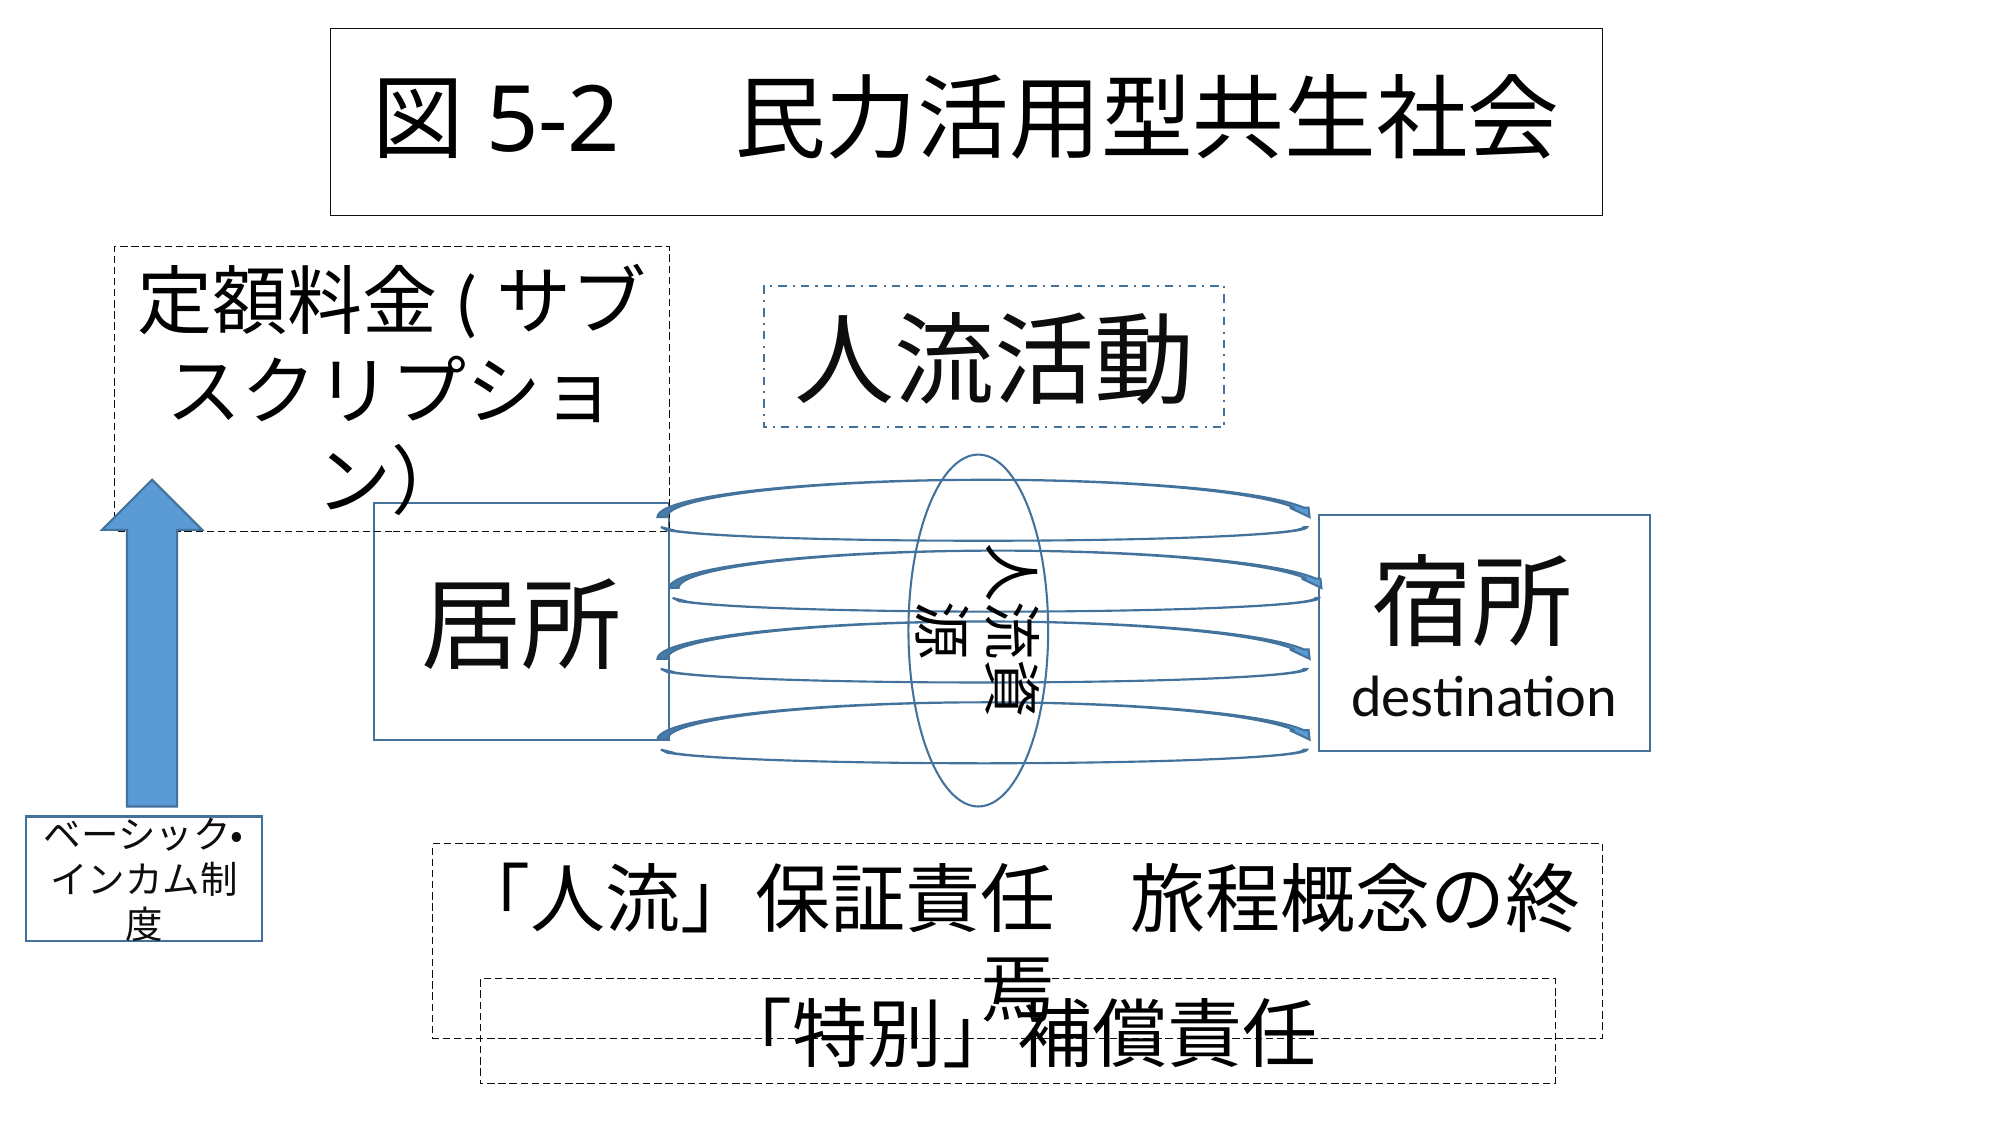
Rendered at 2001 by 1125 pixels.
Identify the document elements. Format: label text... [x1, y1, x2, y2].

text_box [1043, 701, 1311, 742]
text_box [1050, 621, 1311, 661]
text_box 居所 [373, 532, 670, 741]
text_box [660, 748, 931, 765]
text_box [1040, 526, 1310, 542]
text_box [656, 621, 907, 660]
text_box [656, 479, 940, 519]
text_box [1047, 667, 1310, 684]
text_box [1049, 596, 1322, 613]
text_box 宿所destination [1318, 514, 1651, 752]
text_box [672, 596, 907, 613]
text_box [1016, 478, 1311, 519]
text_box [660, 526, 917, 542]
text_box [1042, 549, 1323, 590]
text_box [99, 478, 205, 808]
text_box 「特別」補償責任 [480, 978, 1556, 1084]
text_box 人流資源 [907, 453, 1050, 808]
text_box [656, 702, 913, 741]
text_box [660, 667, 910, 684]
title 図5-2 民力活用型共生社会 [330, 28, 1603, 216]
text_box 人流活動 [763, 285, 1225, 428]
text_box [1025, 748, 1310, 765]
text_box 定額料金(サブスクリプション） [114, 246, 670, 532]
text_box ベーシック・インカム制度 [25, 815, 263, 942]
text_box [667, 550, 914, 589]
text_box 「人流」保証責任 旅程概念の終焉 [432, 843, 1603, 1039]
